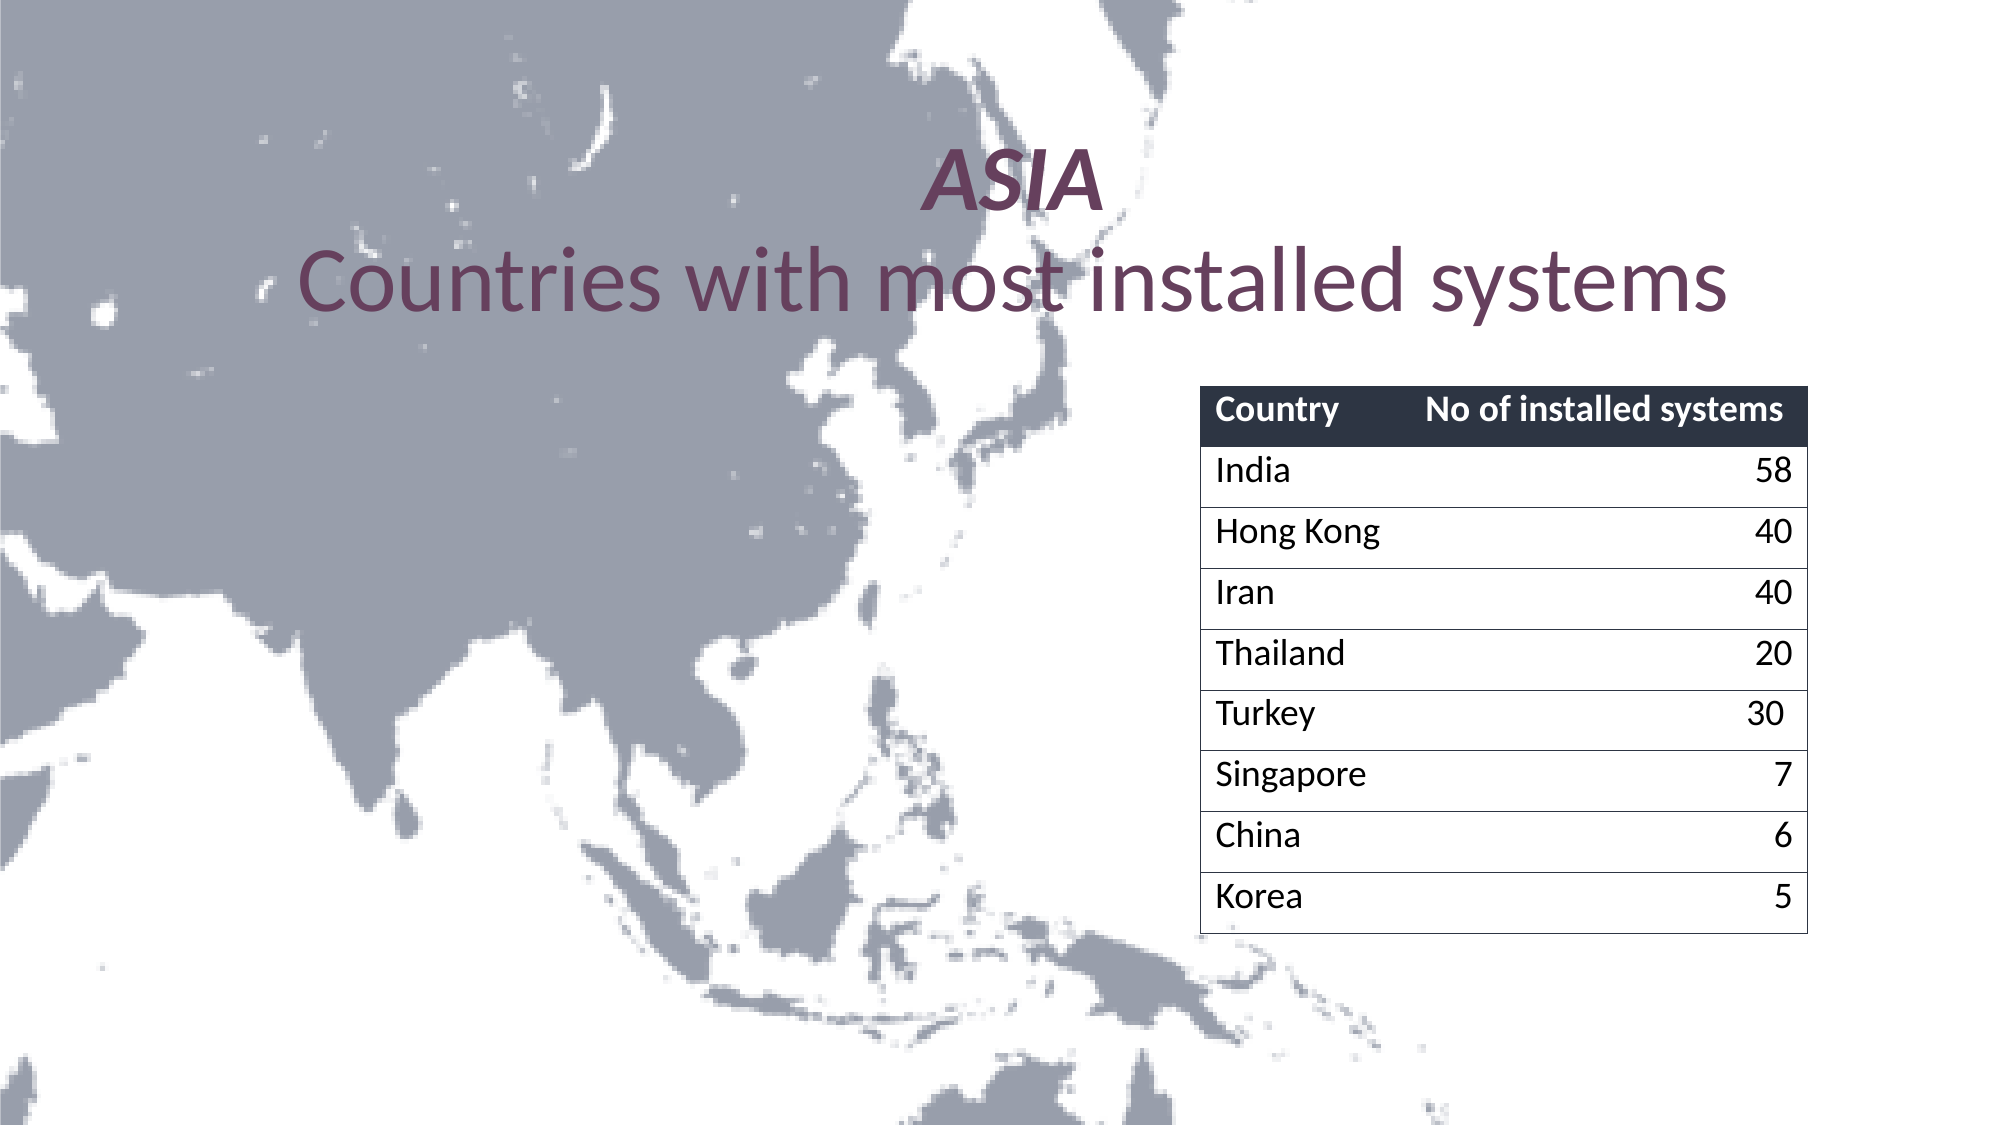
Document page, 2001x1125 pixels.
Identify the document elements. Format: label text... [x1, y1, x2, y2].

table_header No of installed systems [1531, 387, 1807, 446]
picture [0, 0, 1531, 1125]
table_cell 6 [1531, 812, 1807, 872]
table_cell 20 [1531, 630, 1807, 690]
table_cell 5 [1531, 873, 1807, 933]
table_cell 7 [1531, 751, 1807, 811]
table_cell 30 [1531, 691, 1807, 750]
table_cell 40 [1531, 569, 1807, 629]
table_cell 40 [1531, 508, 1807, 568]
table_cell 58 [1531, 447, 1807, 507]
